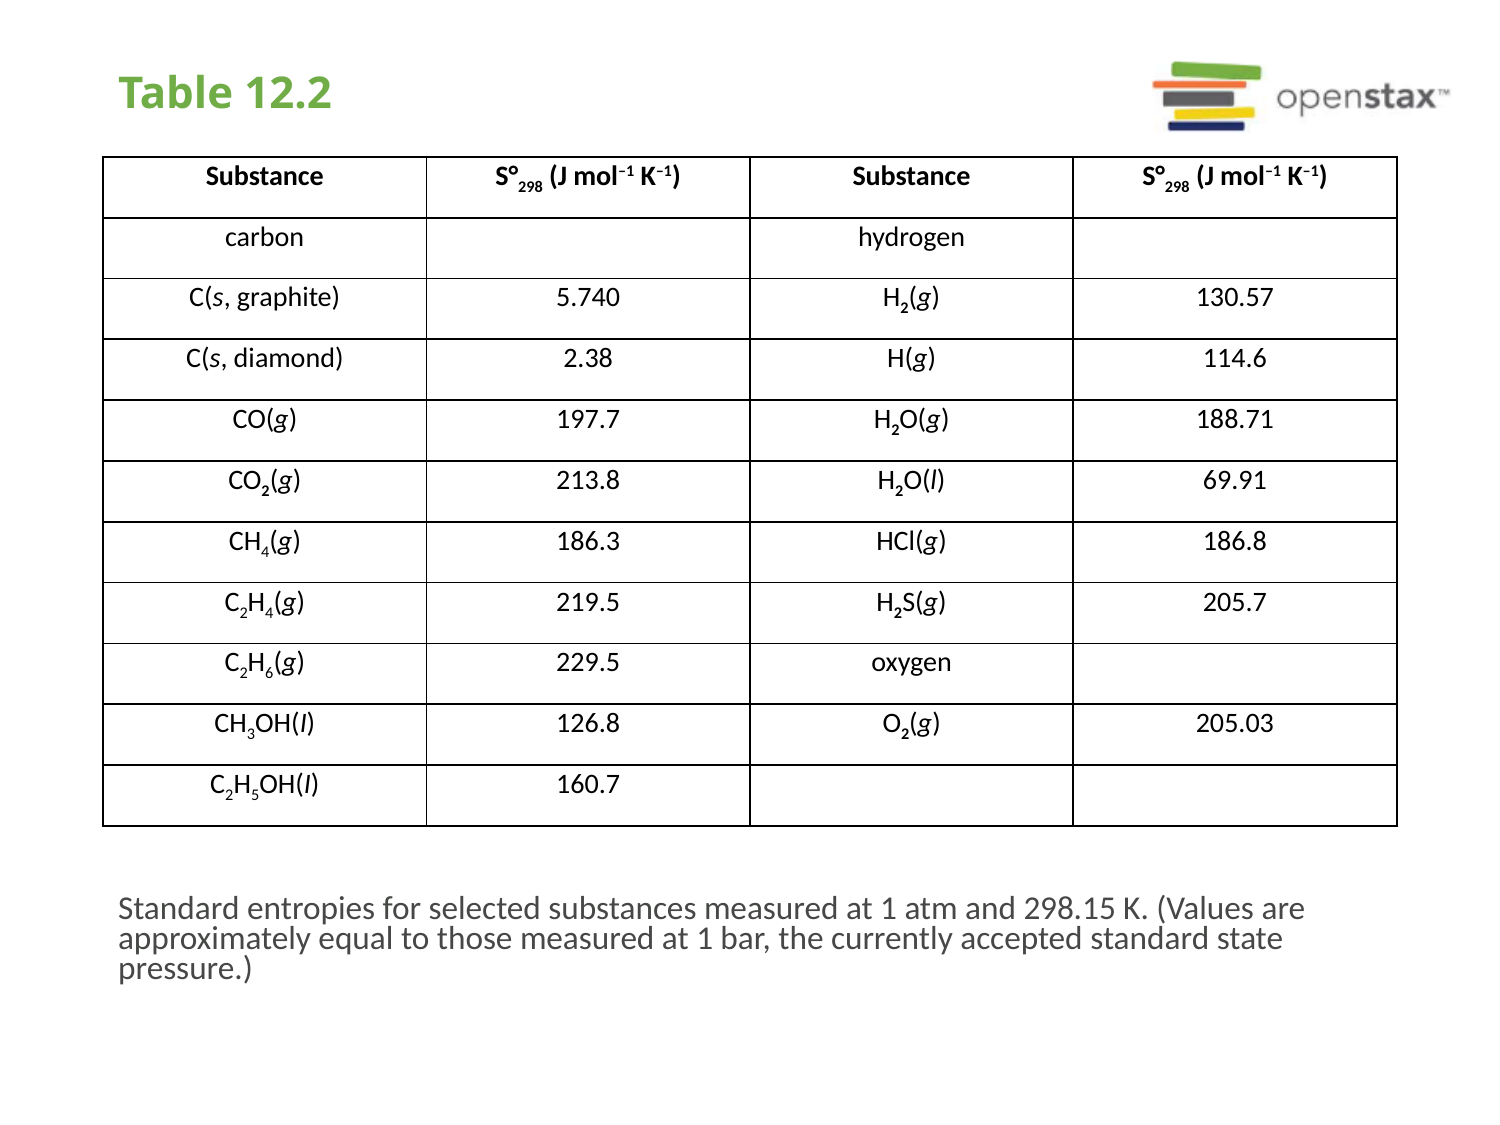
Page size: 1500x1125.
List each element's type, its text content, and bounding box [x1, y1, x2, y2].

table_cell C2H6(g) [104, 644, 426, 703]
table_header Substance [104, 158, 426, 217]
table_cell 126.8 [427, 705, 749, 764]
table_cell [427, 219, 749, 278]
table_cell [1074, 219, 1396, 278]
table_header S°298 (J mol–1 K–1) [1074, 158, 1396, 217]
table_cell 5.740 [427, 279, 749, 338]
table_header S°298 (J mol–1 K–1) [427, 158, 749, 217]
table_cell oxygen [751, 644, 1072, 703]
table_cell hydrogen [751, 219, 1072, 278]
table_cell C(s, diamond) [104, 340, 426, 399]
table_cell 130.57 [1074, 279, 1396, 338]
table_cell 219.5 [427, 583, 749, 643]
table_cell 69.91 [1074, 462, 1396, 521]
table_header Substance [751, 158, 1072, 217]
table_cell 186.3 [427, 523, 749, 582]
table_cell H2(g) [751, 279, 1072, 338]
table_cell 197.7 [427, 401, 749, 460]
table_cell 160.7 [427, 766, 749, 825]
table_cell 188.71 [1074, 401, 1396, 460]
table_cell carbon [104, 219, 426, 278]
table_cell CH4(g) [104, 523, 426, 582]
table_cell 2.38 [427, 340, 749, 399]
table_cell 229.5 [427, 644, 749, 703]
table_cell C2H5OH(I) [104, 766, 426, 825]
table_cell 205.7 [1074, 583, 1396, 643]
table_cell H2O(l) [751, 462, 1072, 521]
table_cell C(s, graphite) [104, 279, 426, 338]
table_cell HCl(g) [751, 523, 1072, 582]
table_cell H2O(g) [751, 401, 1072, 460]
table_cell 213.8 [427, 462, 749, 521]
table_cell 114.6 [1074, 340, 1396, 399]
table_cell CO2(g) [104, 462, 426, 521]
table_cell CO(g) [104, 401, 426, 460]
list Standard entropies for selected substances measured at 1 atm and 298.15 K. (Values are approximately equal to those measured at 1 bar, the currently accepted standard state pressure.) [103, 888, 1397, 1016]
table_cell [751, 766, 1072, 825]
table_cell [1074, 644, 1396, 703]
table_cell H2S(g) [751, 583, 1072, 643]
picture [1151, 59, 1452, 134]
table_cell 205.03 [1074, 705, 1396, 764]
table_cell C2H4(g) [104, 583, 426, 643]
table_cell O2(g) [751, 705, 1072, 764]
title Table 12.2 [103, 59, 1397, 130]
table_cell CH3OH(I) [104, 705, 426, 764]
table_cell [1074, 766, 1396, 825]
table_cell 186.8 [1074, 523, 1396, 582]
table_cell H(g) [751, 340, 1072, 399]
